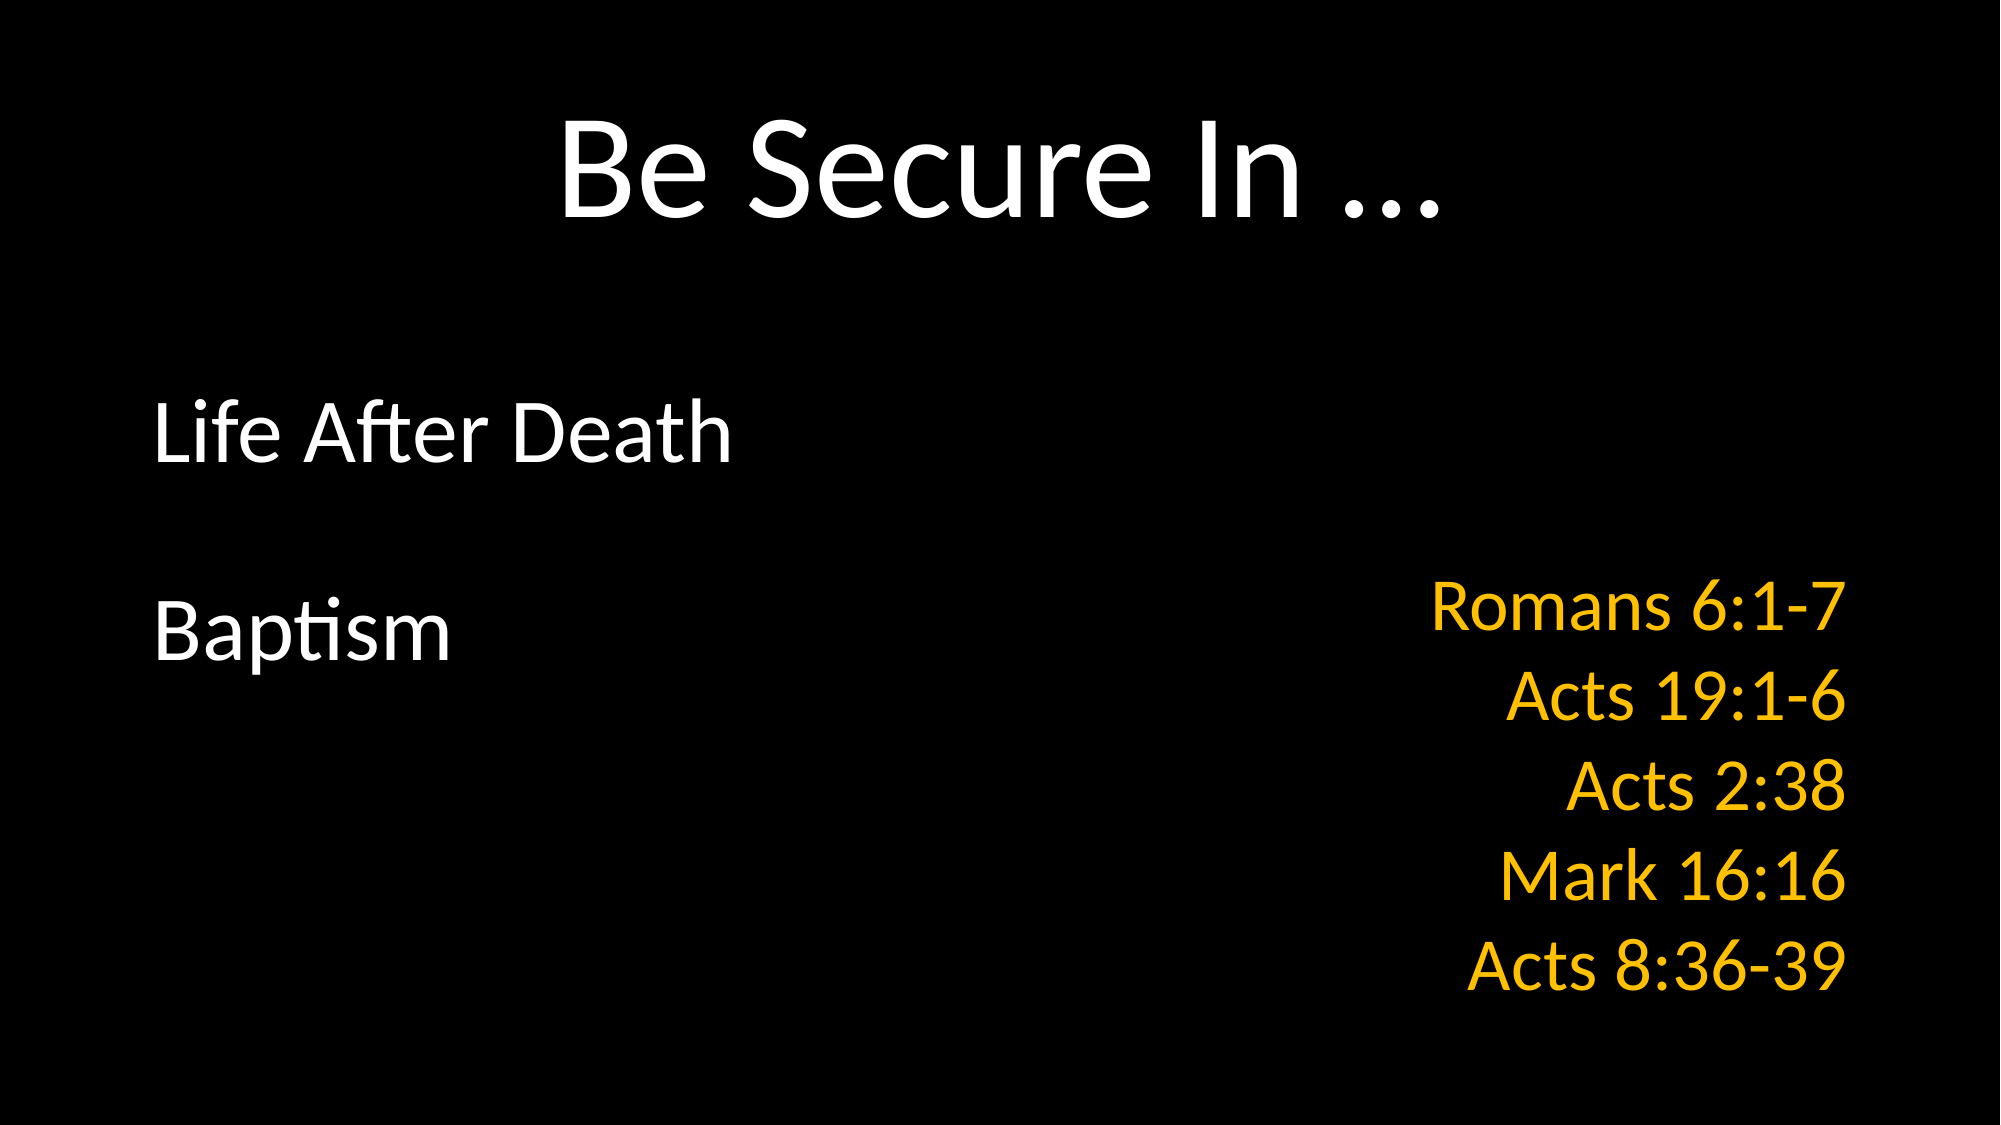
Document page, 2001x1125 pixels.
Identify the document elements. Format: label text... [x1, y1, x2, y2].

list Life After Death Baptism [137, 363, 988, 1014]
list Romans 6:1-7 Acts 19:1-6 Acts 2:38 Mark 16:16 Acts 8:36-39 [1012, 299, 1863, 1014]
title Be Secure In … [137, 59, 1863, 278]
